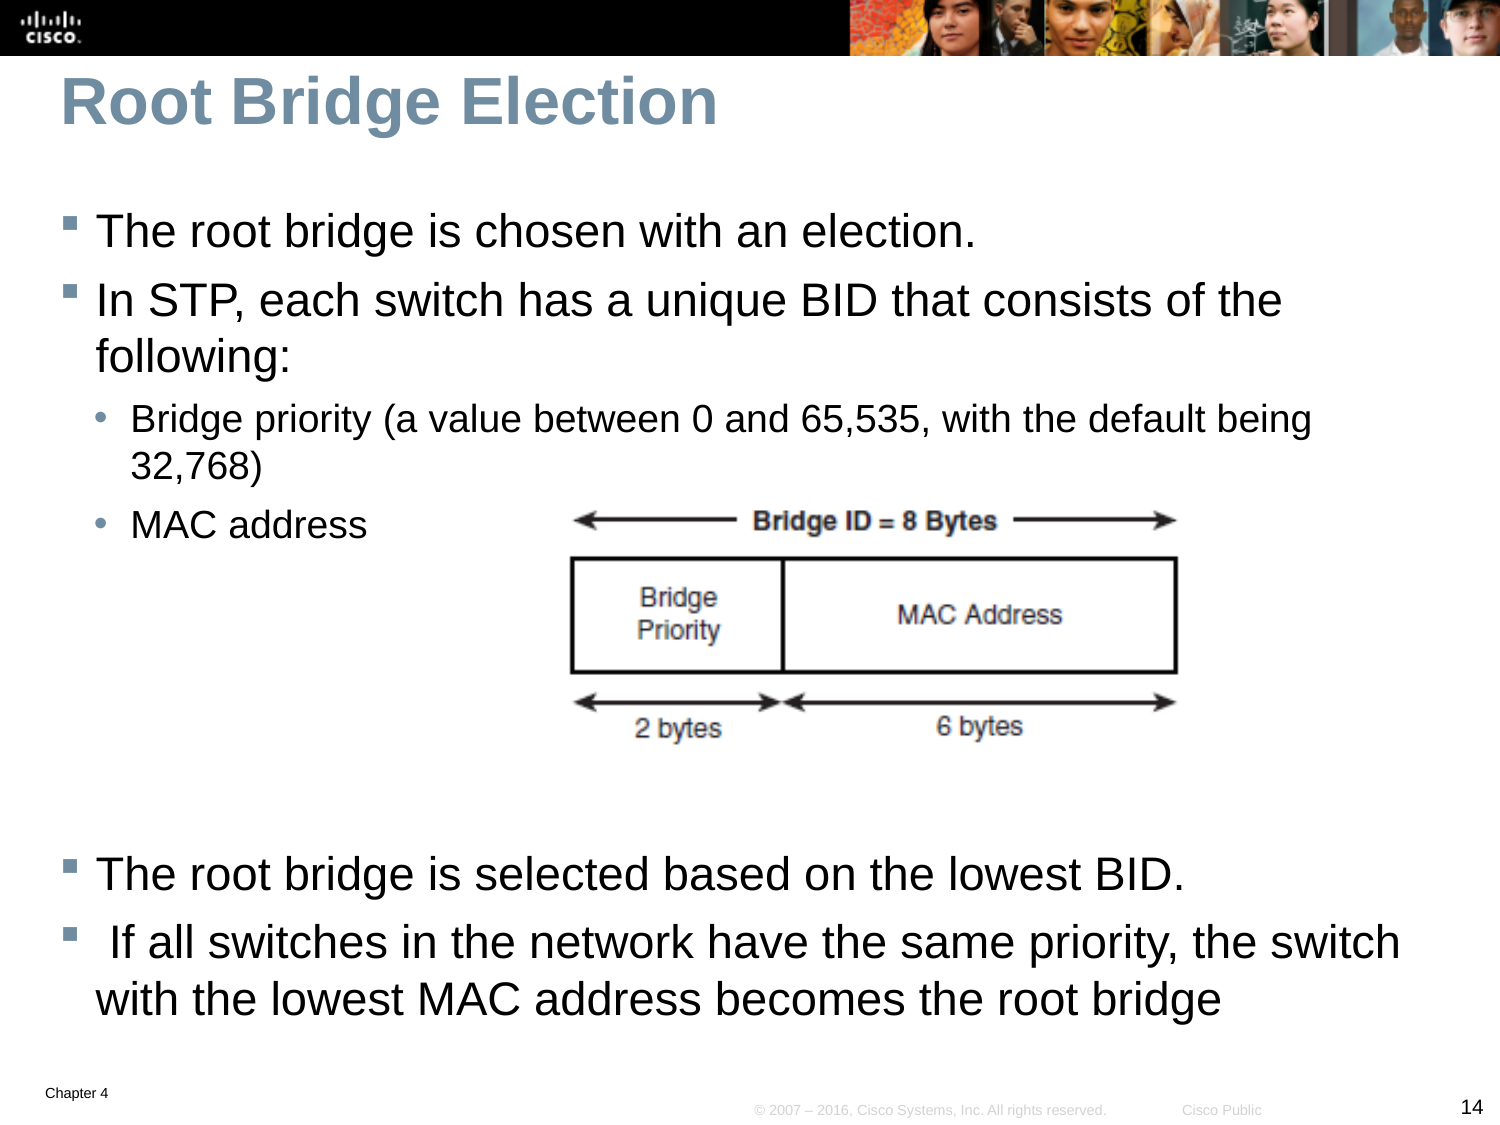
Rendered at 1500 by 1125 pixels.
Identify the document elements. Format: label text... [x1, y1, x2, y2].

picture [540, 485, 1216, 745]
picture [0, 0, 1500, 56]
title Root Bridge Election [45, 59, 1444, 182]
list The root bridge is chosen with an election. In STP, each switch has a unique BID that consists of the following: Bridge priority (a value between 0 and 65,535, with the default being 32,768) MAC address The root bridge is selected based on the lowest BID. If all switches in the network have the same priority, the switch with the lowest MAC address becomes the root bridge [45, 193, 1444, 1037]
